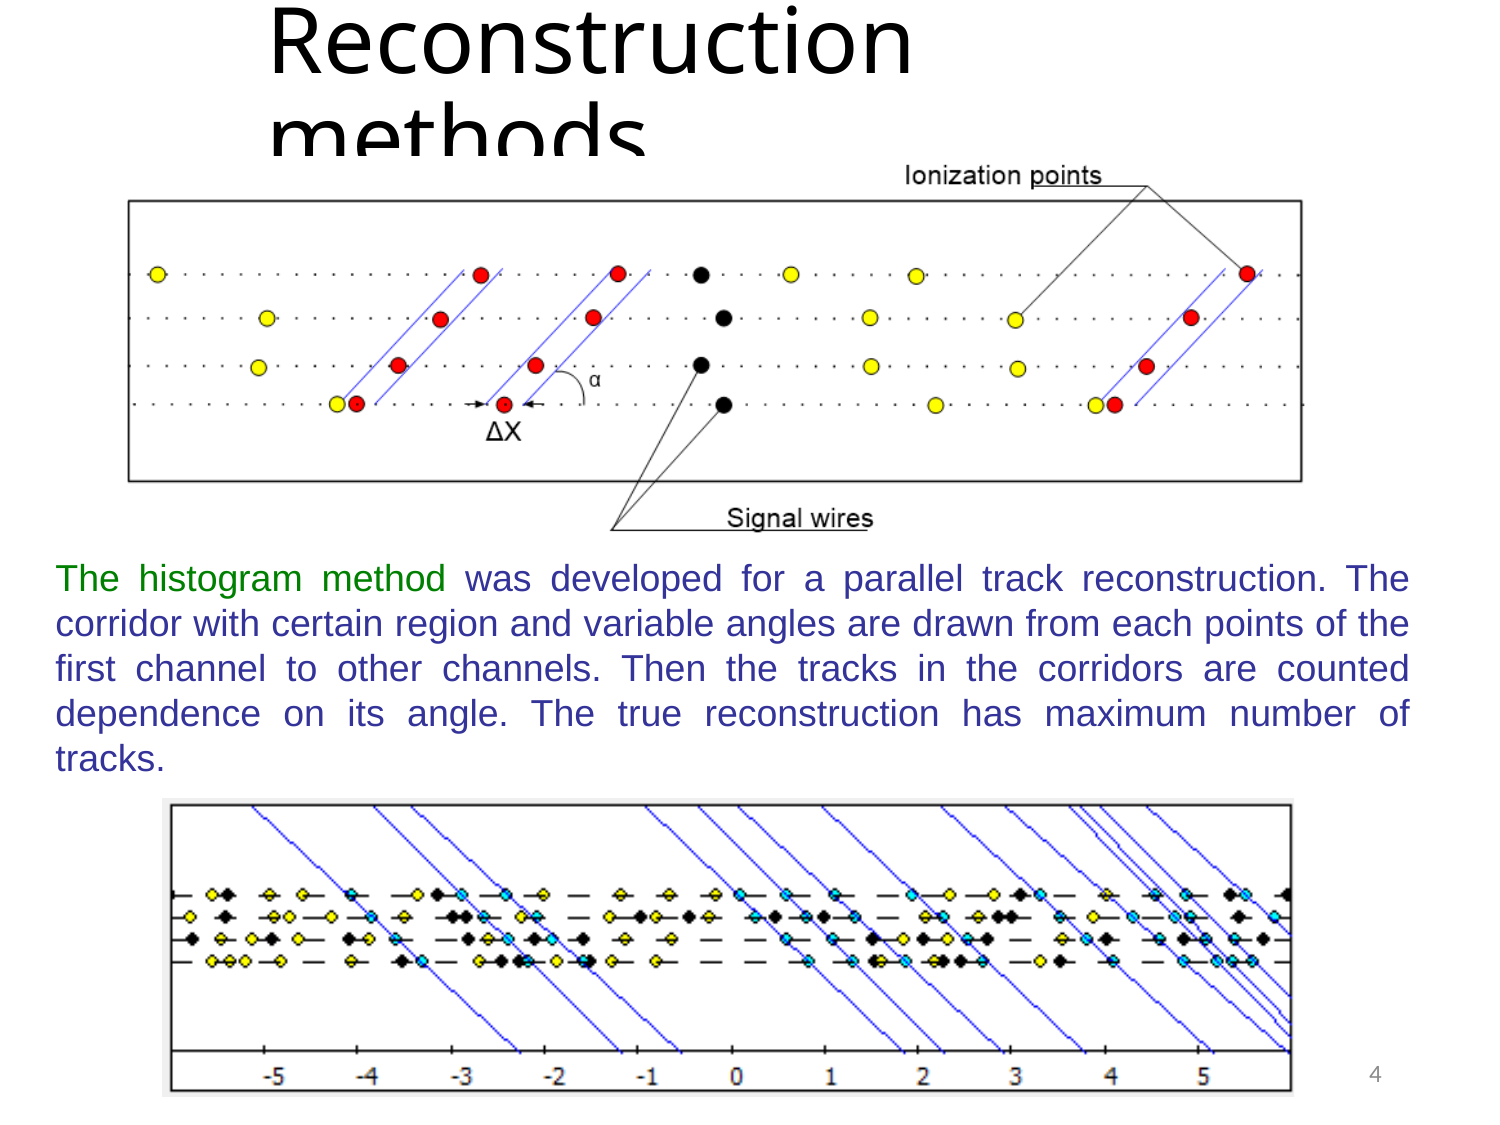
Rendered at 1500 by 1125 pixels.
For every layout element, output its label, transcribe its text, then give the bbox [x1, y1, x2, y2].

text_box The histogram method was developed for a parallel track reconstruction. The corridor with certain region and variable angles are drawn from each points of the first channel to other channels. Then the tracks in the corridors are counted dependence on its angle. The true reconstruction has maximum number of tracks. [40, 546, 1425, 787]
picture [125, 153, 1307, 535]
title Reconstruction methods [251, 15, 1285, 153]
picture [159, 795, 1295, 1097]
slide_number 4 [1059, 1042, 1397, 1103]
